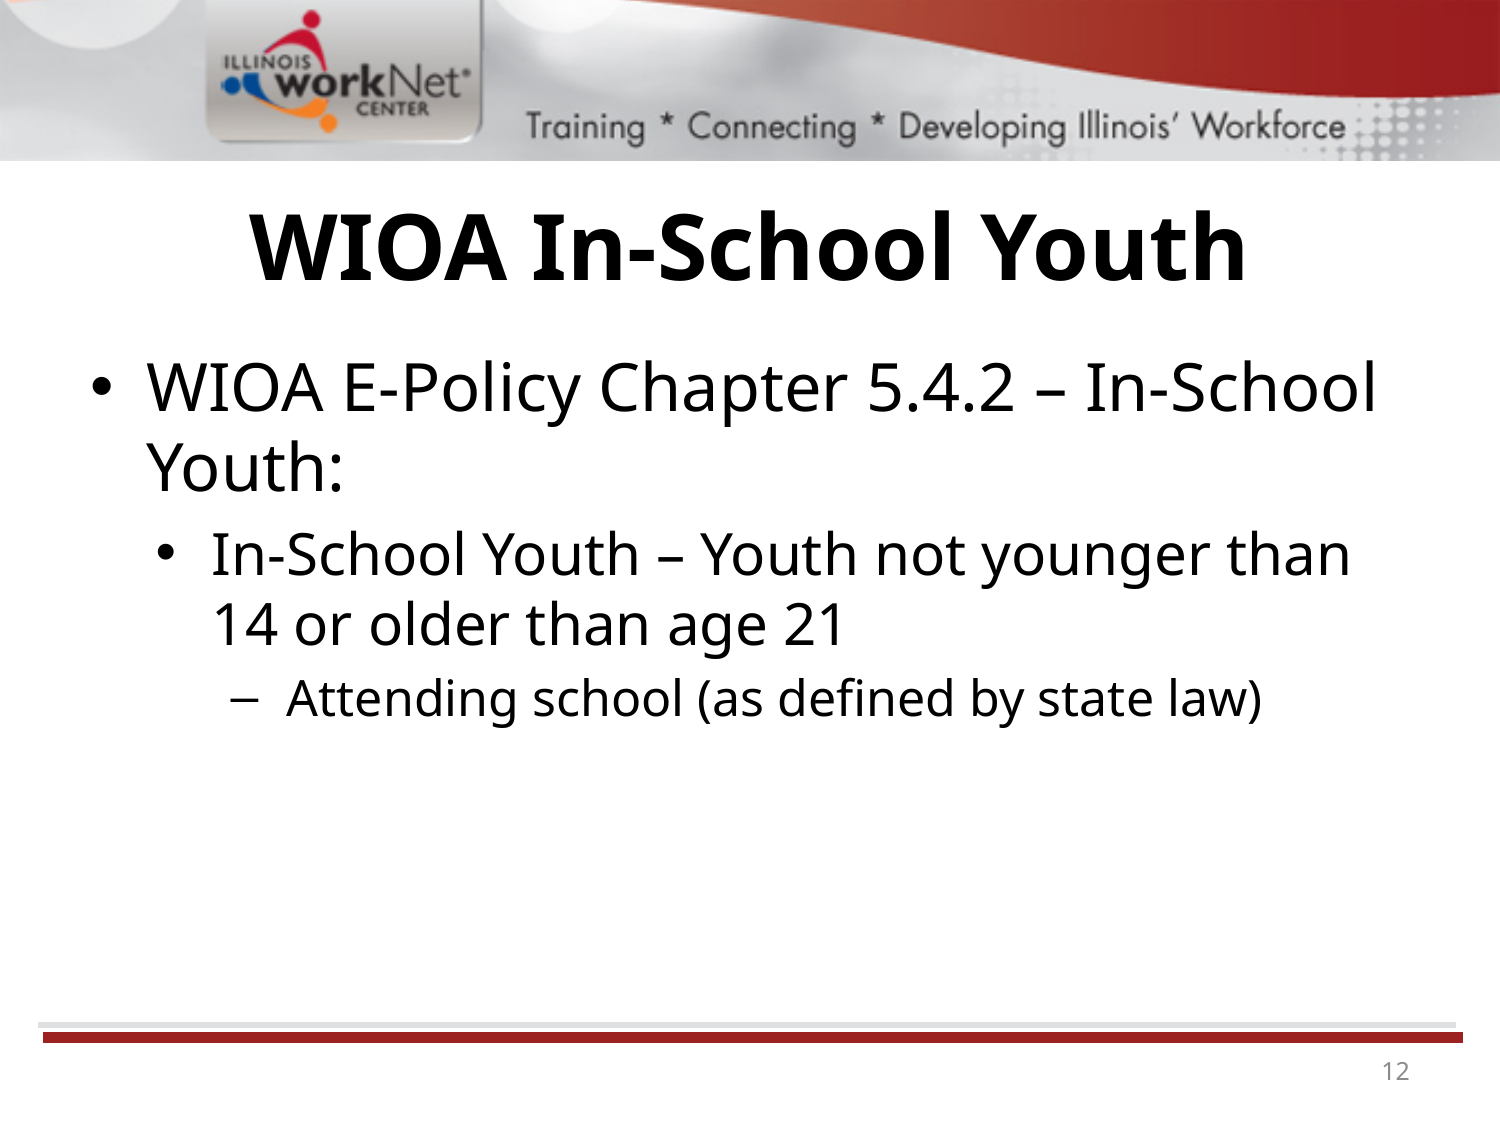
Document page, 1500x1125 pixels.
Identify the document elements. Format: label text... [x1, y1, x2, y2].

picture [0, 0, 1500, 161]
list WIOA E-Policy Chapter 5.4.2 – In-School Youth: In-School Youth – Youth not younger than 14 or older than age 21 Attending school (as defined by state law) [75, 337, 1425, 1005]
slide_number 12 [1074, 1042, 1425, 1103]
title WIOA In-School Youth [75, 187, 1425, 300]
